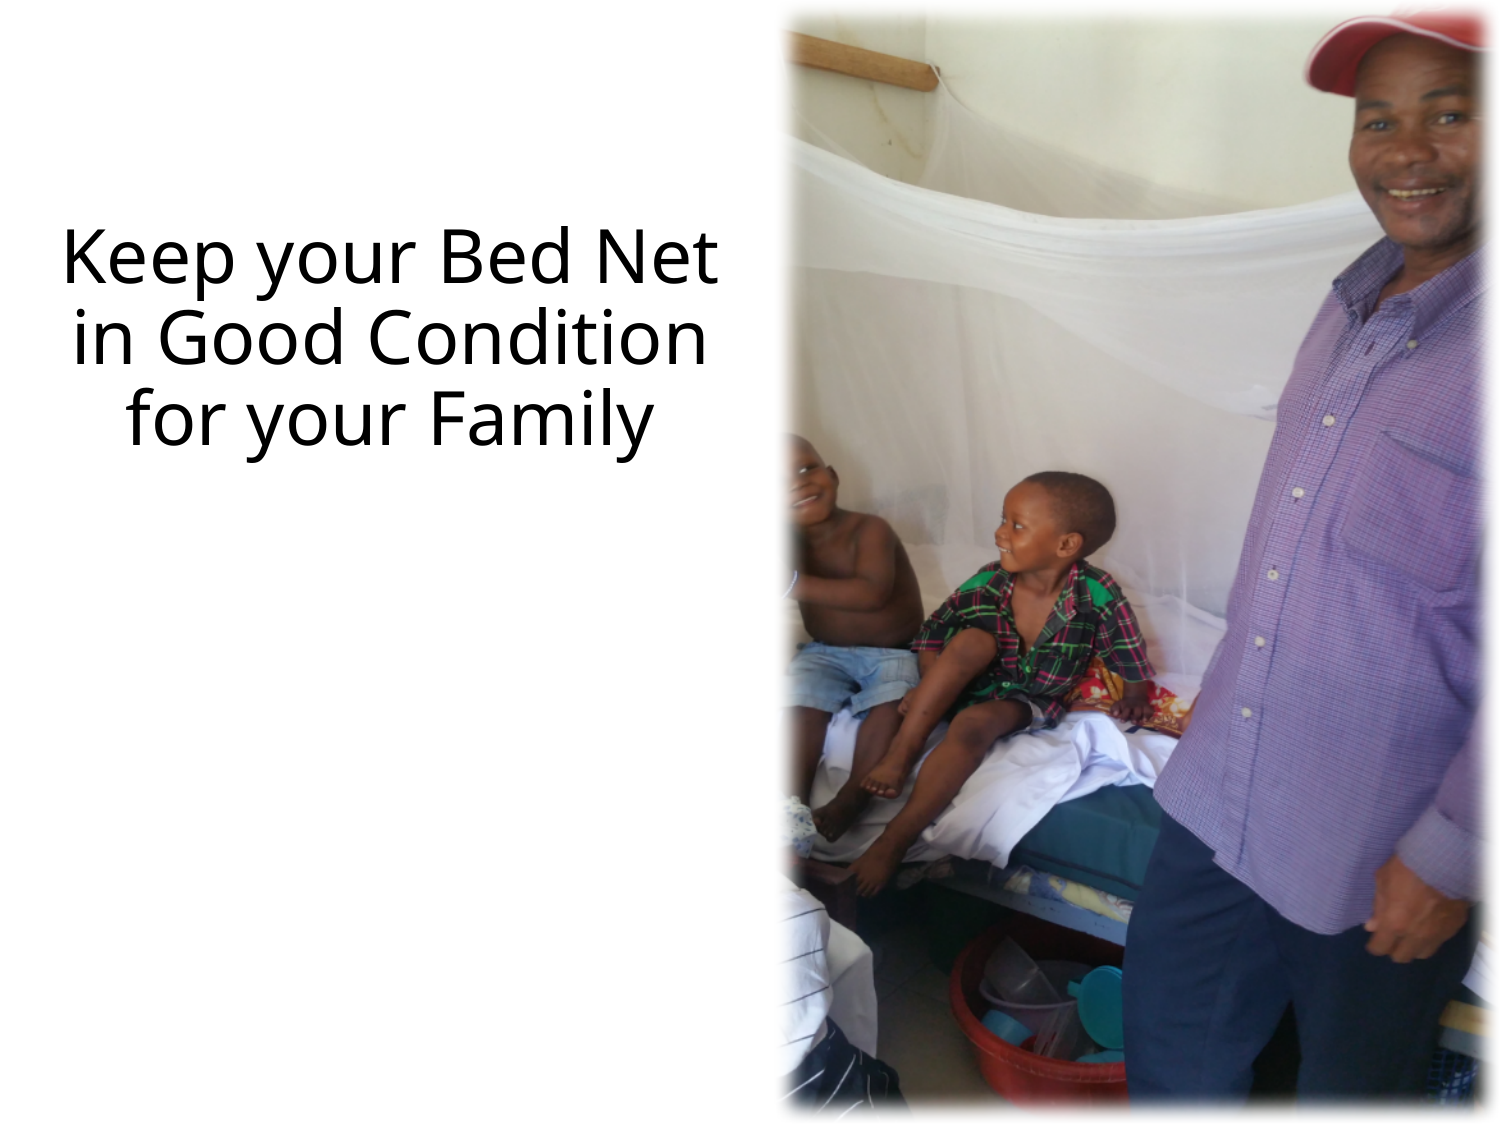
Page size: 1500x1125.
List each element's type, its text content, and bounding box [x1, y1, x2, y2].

title Keep your Bed Net in Good Condition for your Family [24, 185, 757, 495]
picture [574, 28, 1500, 1095]
